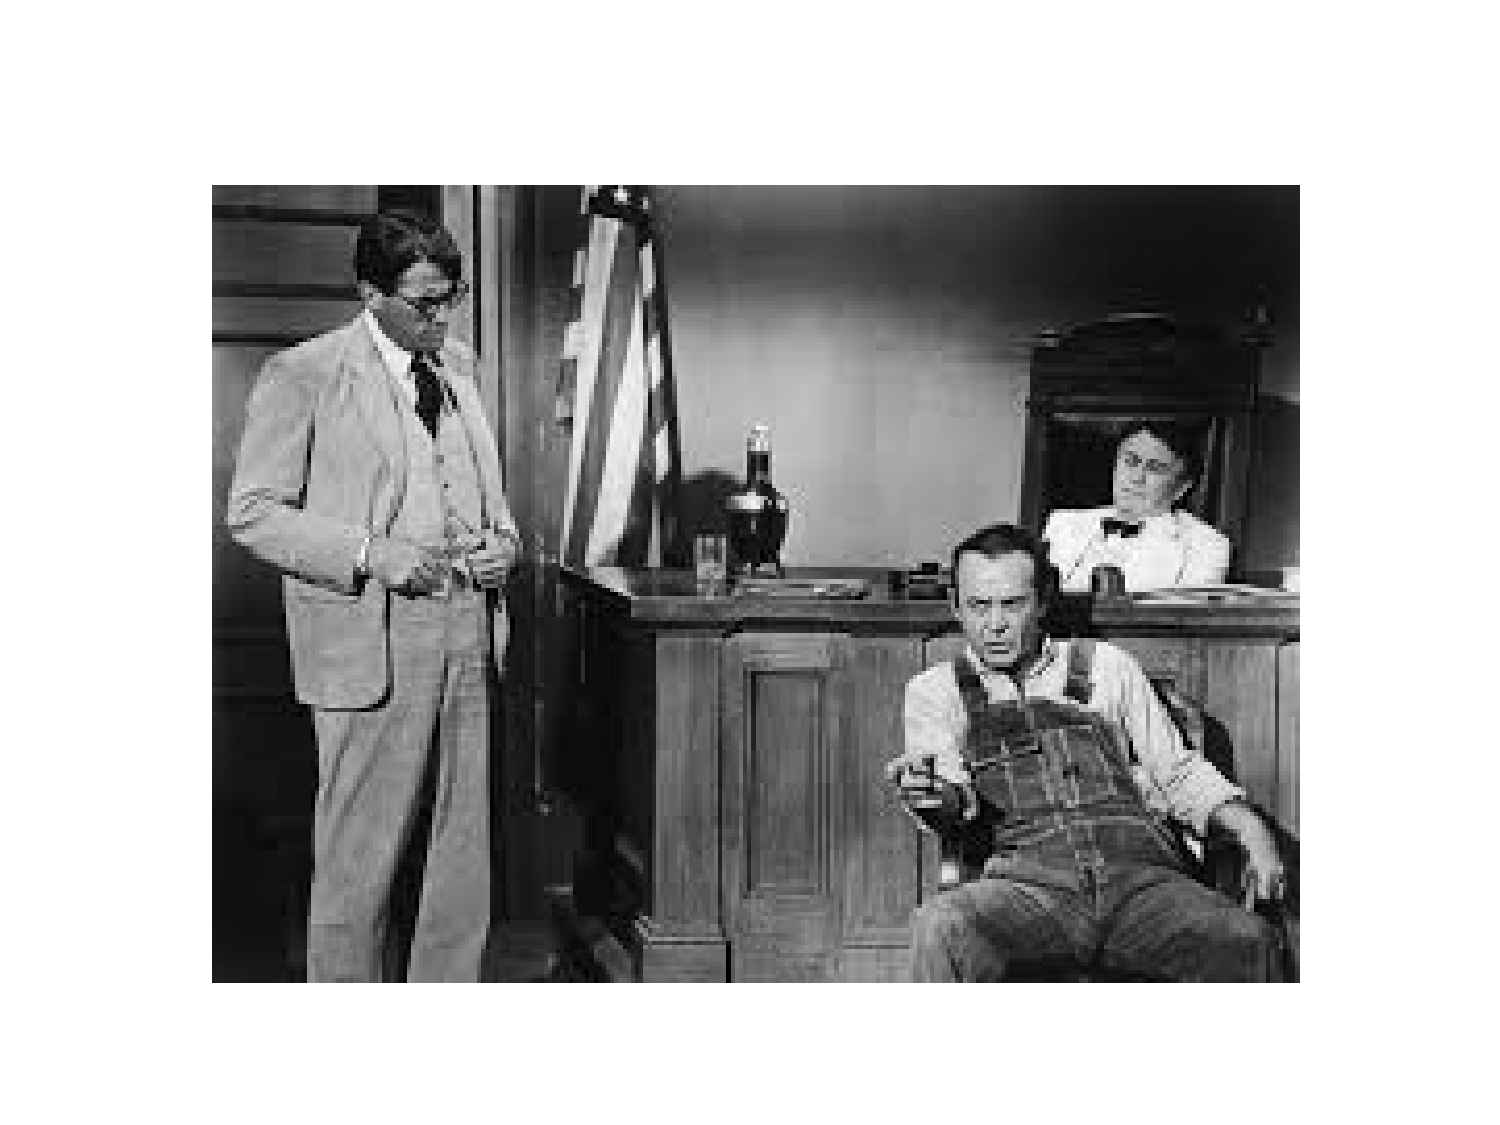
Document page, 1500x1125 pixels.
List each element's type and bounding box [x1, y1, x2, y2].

picture [212, 185, 1301, 984]
